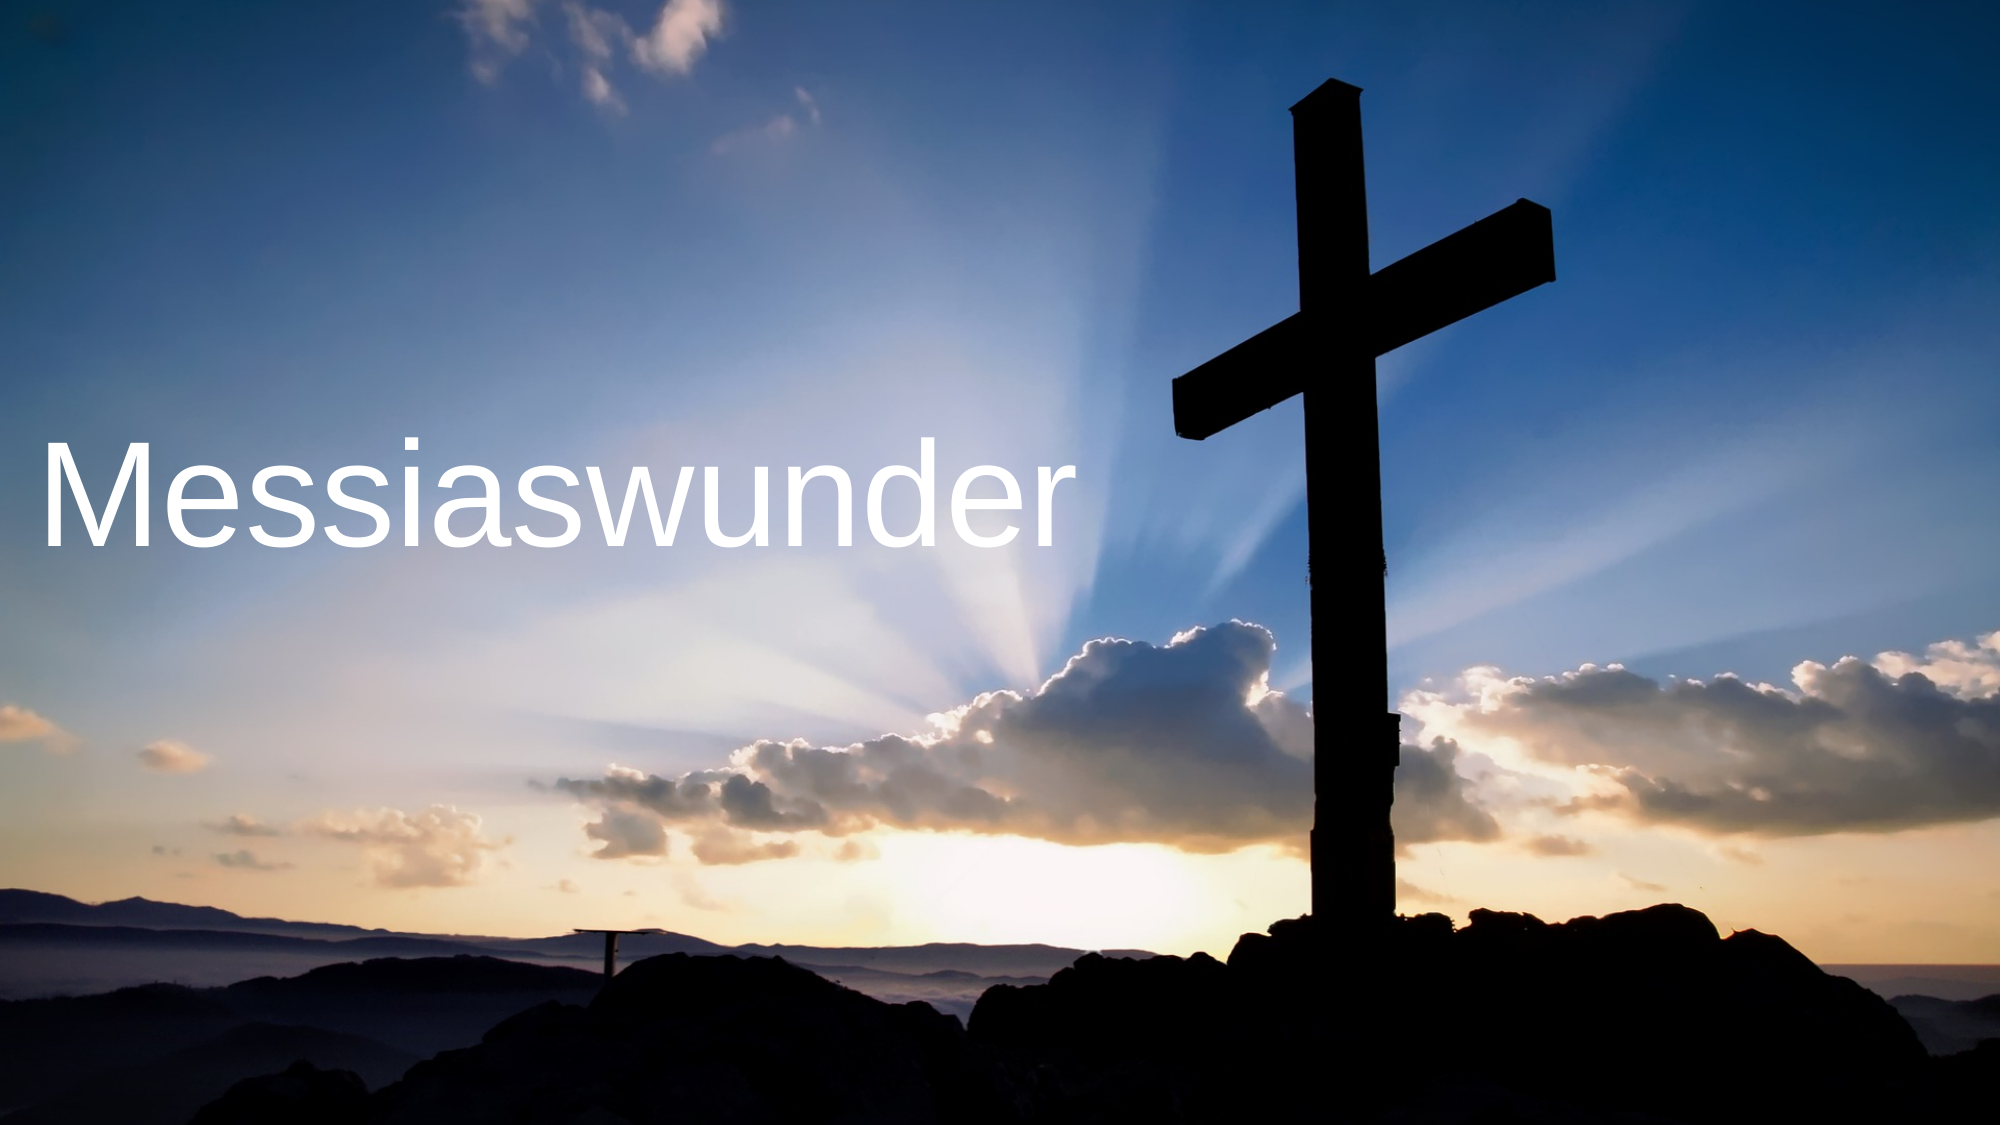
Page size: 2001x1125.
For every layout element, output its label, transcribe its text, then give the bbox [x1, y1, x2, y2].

picture [0, 0, 2000, 1125]
text_box Messiaswunder [21, 325, 1218, 587]
